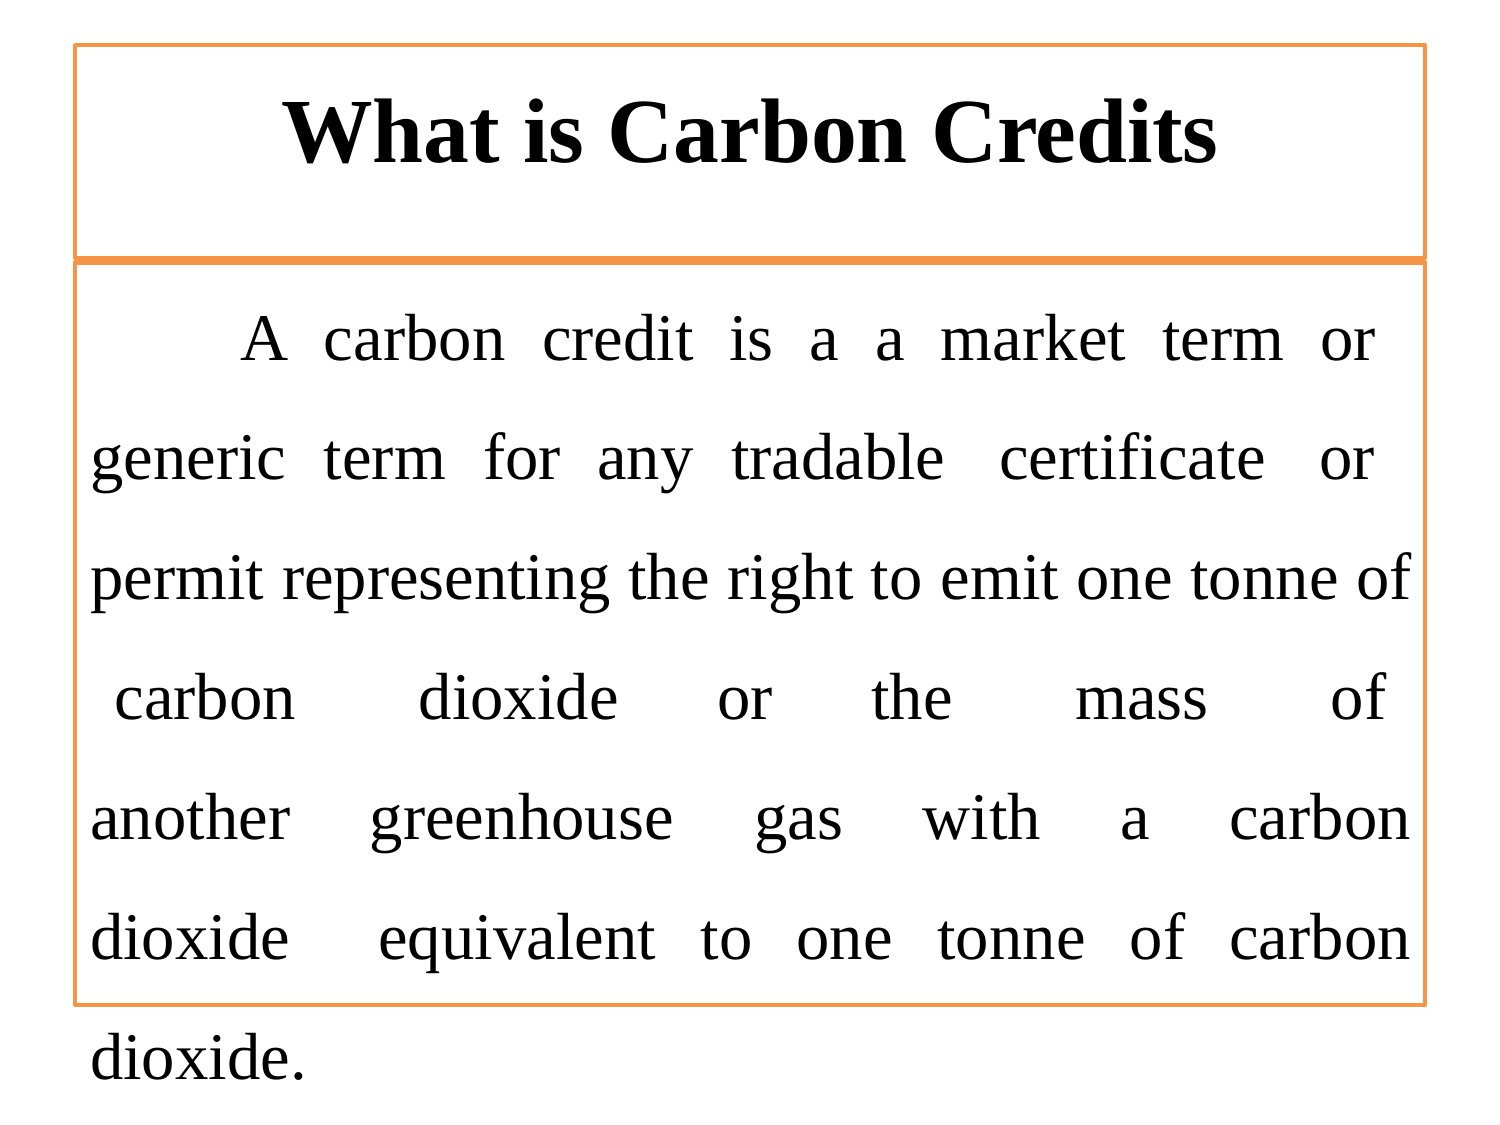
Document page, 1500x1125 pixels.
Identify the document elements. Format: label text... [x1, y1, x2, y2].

text_box A carbon credit is a a market term or generic term for any tradable certificate or permit representing the right to emit one tonne of carbon dioxide or the mass of another greenhouse gas with a carbon dioxide equivalent to one tonne of carbon dioxide. [87, 251, 1413, 1093]
text_box [75, 262, 87, 1006]
text_box [1413, 262, 1426, 1006]
title What is Carbon Credits [75, 45, 1426, 259]
